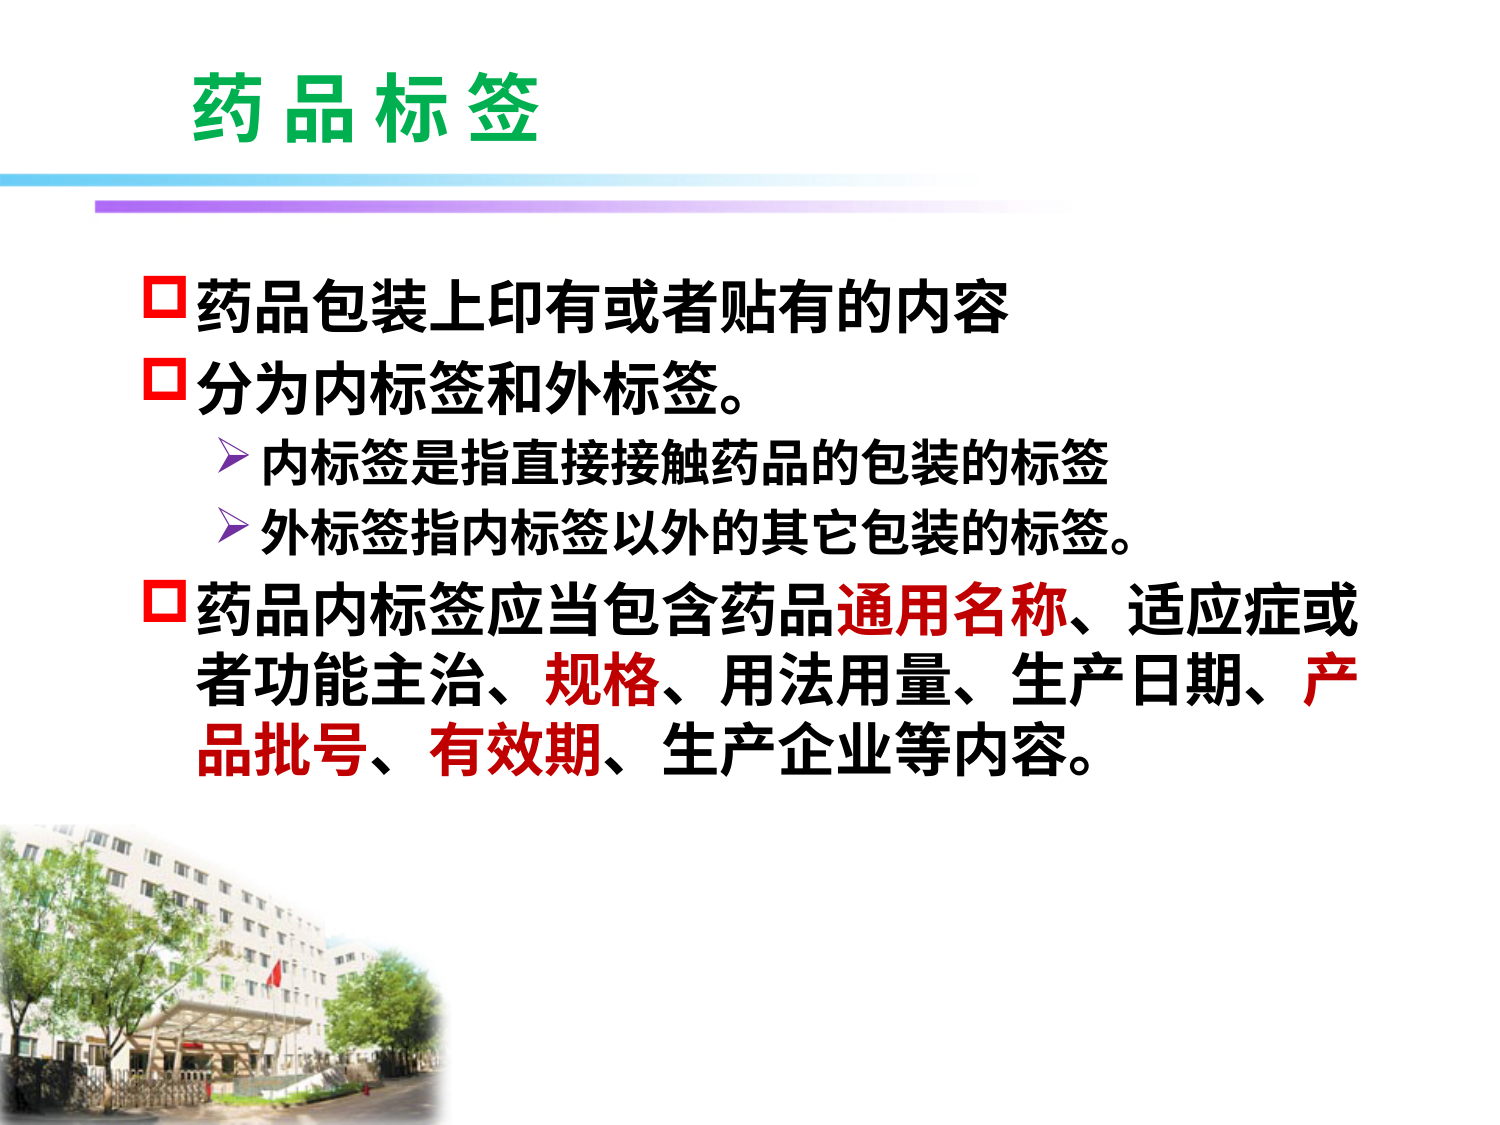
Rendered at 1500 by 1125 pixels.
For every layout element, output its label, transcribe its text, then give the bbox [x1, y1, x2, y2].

picture [0, 0, 1500, 1125]
list 药品包装上印有或者贴有的内容 分为内标签和外标签。 内标签是指直接接触药品的包装的标签 外标签指内标签以外的其它包装的标签。 药品内标签应当包含药品通用名称、适应症或者功能主治、规格、用法用量、生产日期、产品批号、有效期、生产企业等内容。 [123, 262, 1425, 988]
title 药 品 标 签 [175, 35, 680, 177]
